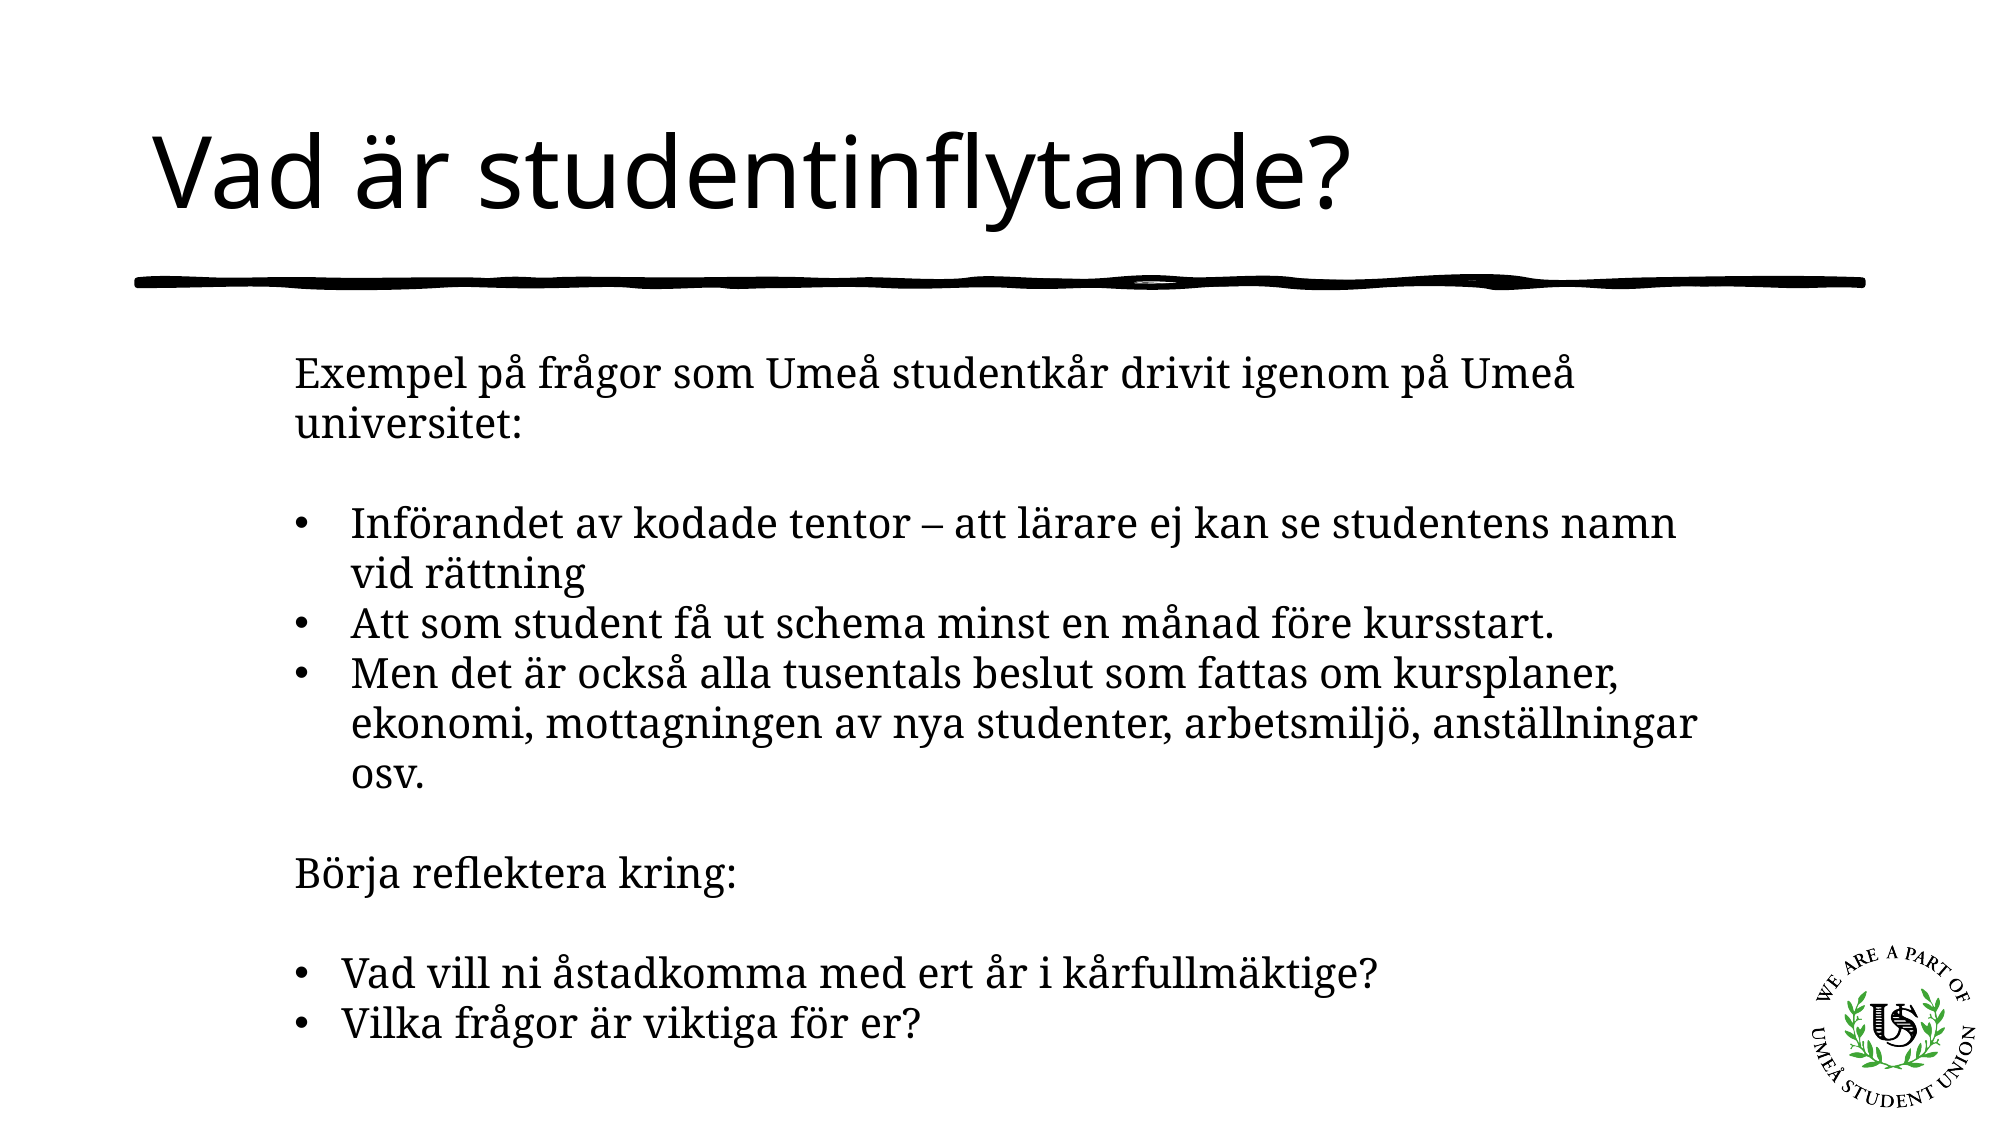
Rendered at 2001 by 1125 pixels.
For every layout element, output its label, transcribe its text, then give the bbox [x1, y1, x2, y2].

title Vad är studentinflytande? [137, 59, 1863, 278]
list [1812, 945, 1977, 1108]
text_box Exempel på frågor som Umeå studentkår drivit igenom på Umeå universitet: Införandet av kodade tentor – att lärare ej kan se studentens namn vid rättning Att som student få ut schema minst en månad före kursstart. Men det är också alla tusentals beslut som fattas om kursplaner, ekonomi, mottagningen av nya studenter, arbetsmiljö, anställningar osv. Börja reflektera kring: Vad vill ni åstadkomma med ert år i kårfullmäktige? Vilka frågor är viktiga för er? [279, 339, 1746, 1125]
